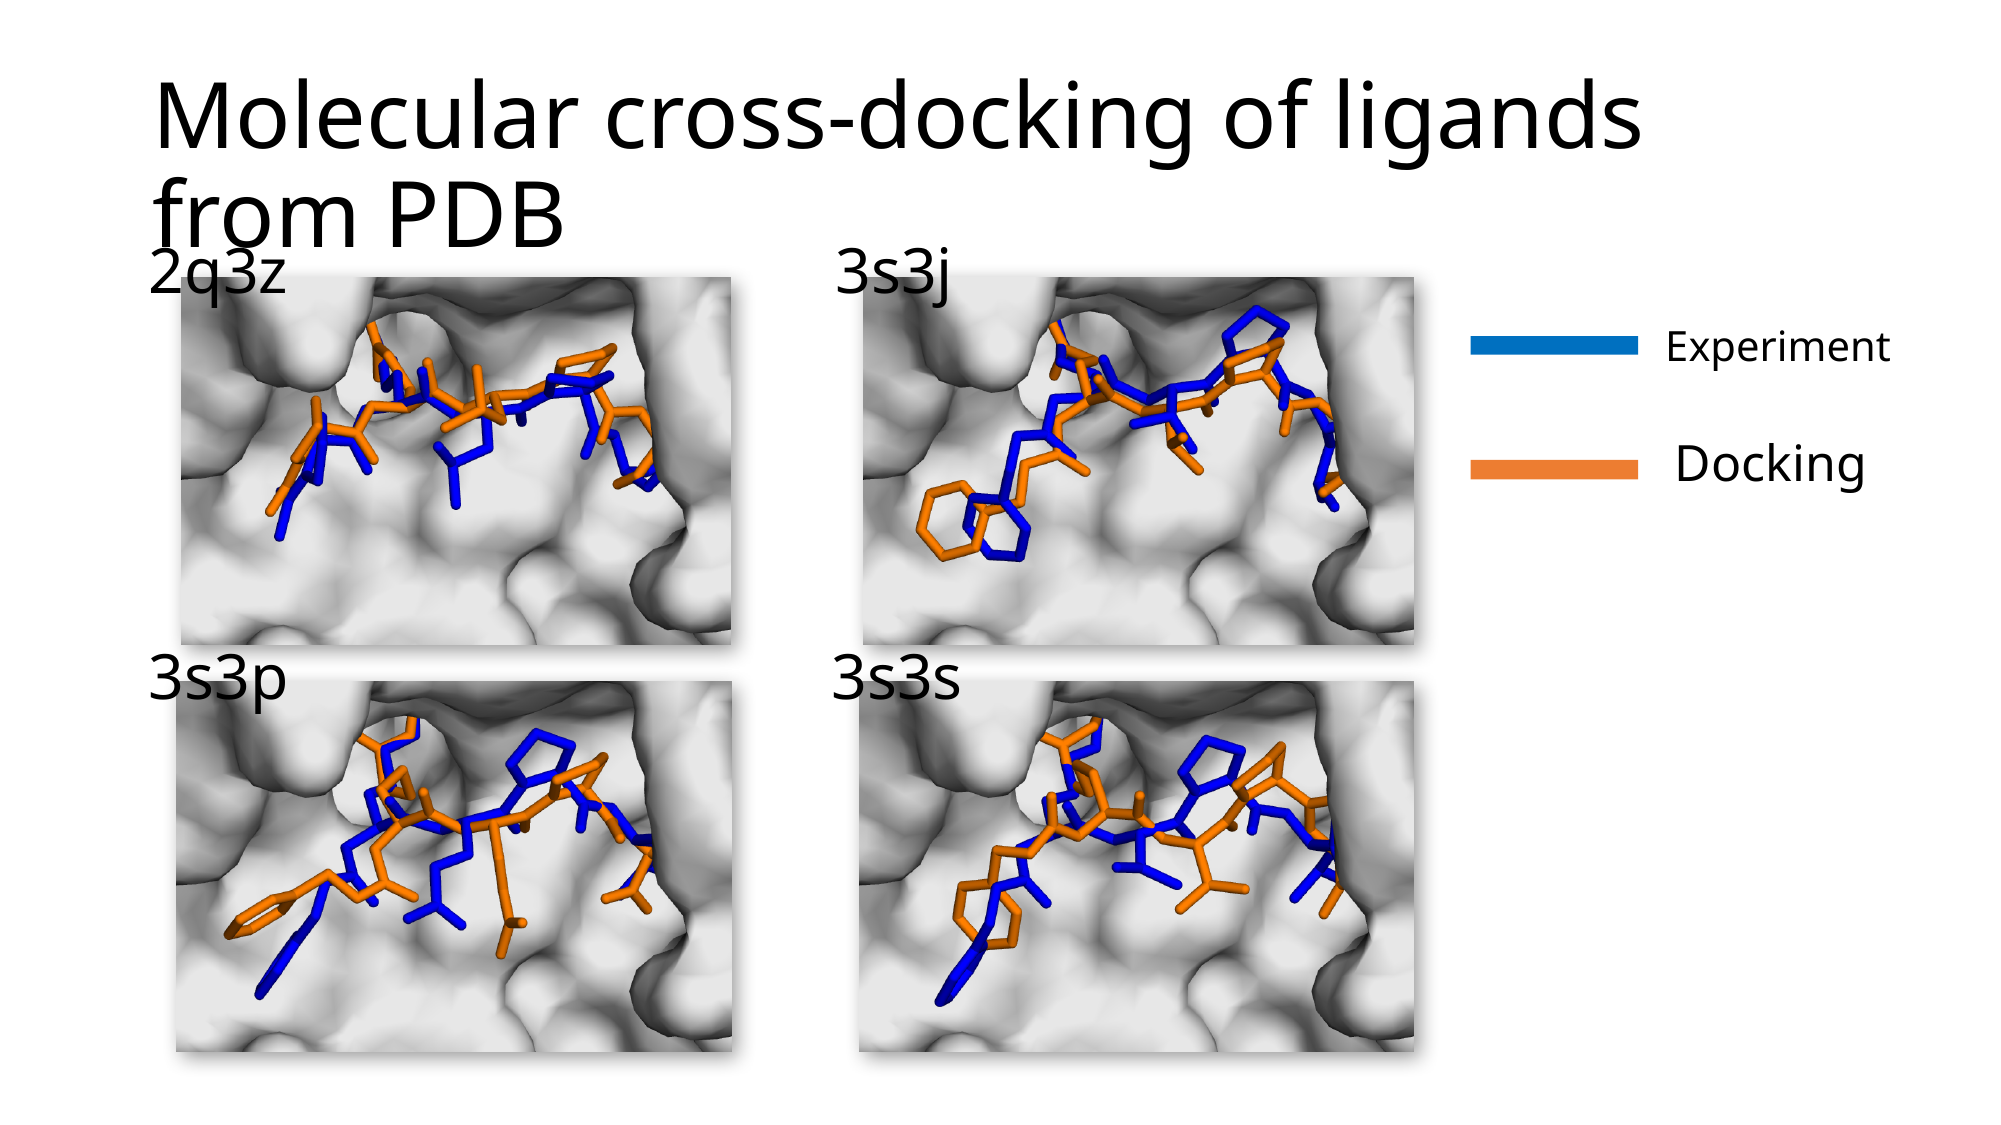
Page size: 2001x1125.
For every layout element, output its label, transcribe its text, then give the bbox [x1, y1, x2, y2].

text_box 3s3j [820, 223, 1085, 314]
text_box [1470, 336, 1639, 355]
picture [181, 277, 731, 645]
text_box 2q3z [134, 224, 398, 314]
text_box Experiment [1650, 312, 1931, 378]
text_box Docking [1660, 424, 1940, 499]
text_box [1470, 459, 1639, 480]
text_box 3s3p [134, 629, 398, 720]
picture [863, 277, 1414, 645]
text_box 3s3s [816, 629, 1081, 720]
picture [176, 681, 732, 1052]
picture [859, 681, 1414, 1052]
title Molecular cross-docking of ligands from PDB [137, 59, 1863, 278]
